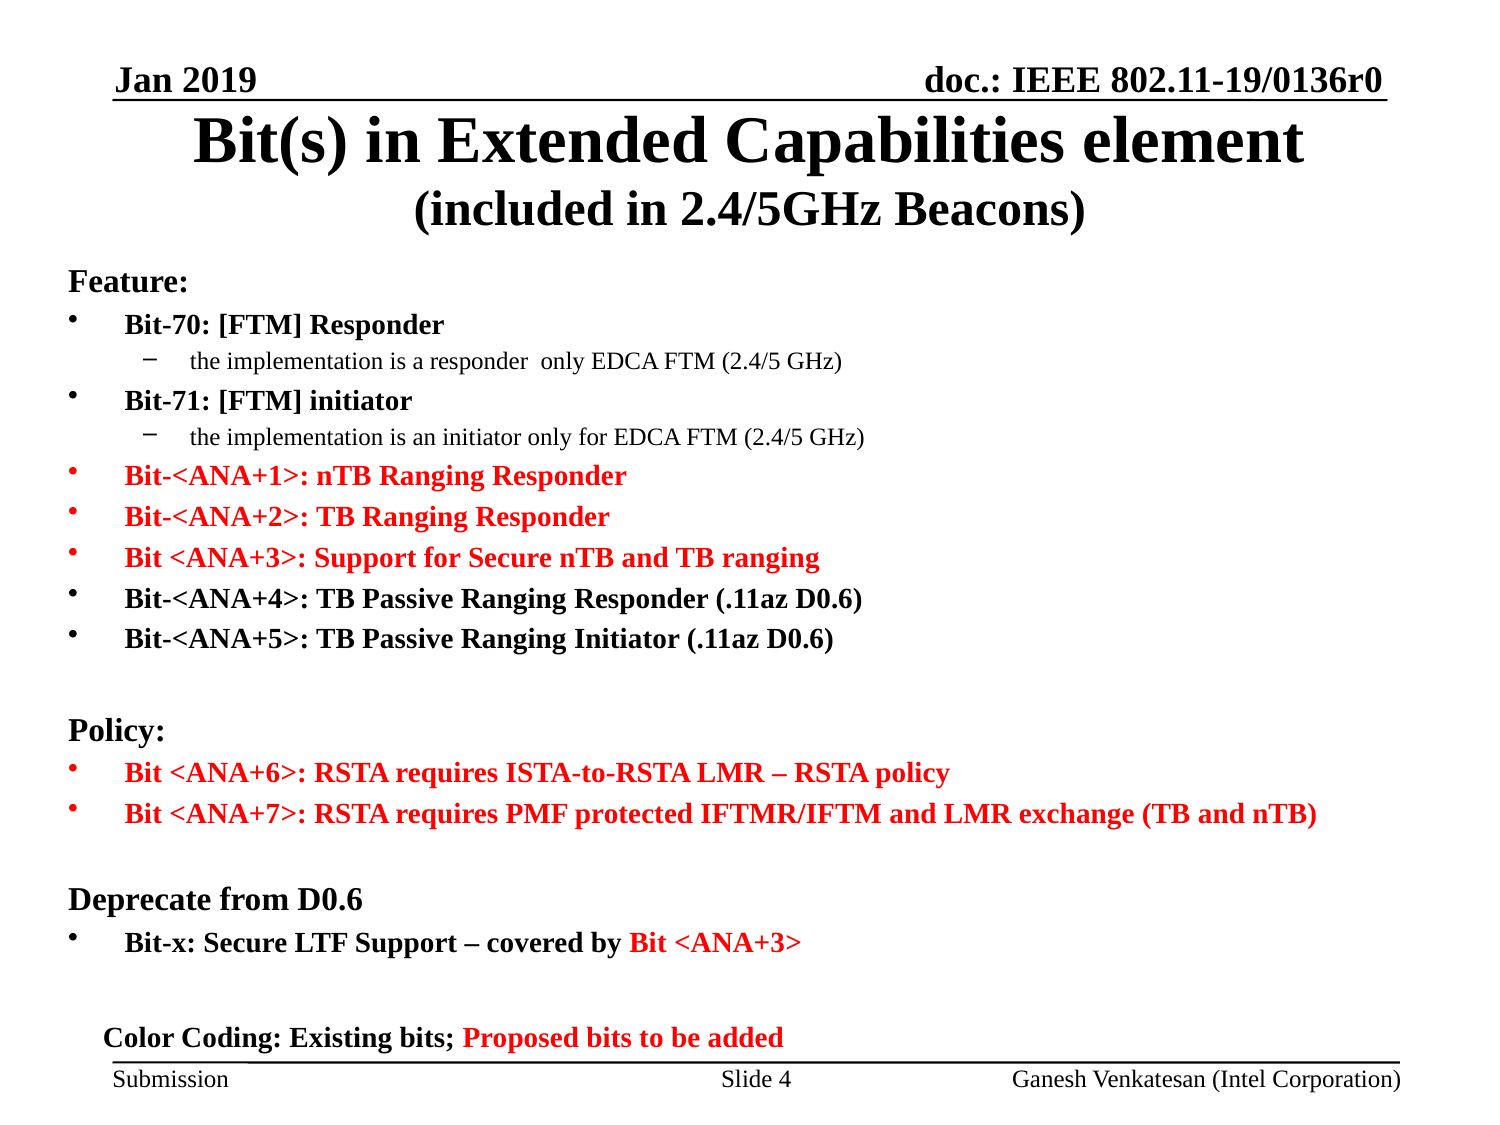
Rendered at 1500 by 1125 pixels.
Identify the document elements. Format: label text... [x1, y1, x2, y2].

list Feature: Bit-70: [FTM] Responder the implementation is a responder only EDCA FTM (2.4/5 GHz) Bit-71: [FTM] initiator the implementation is an initiator only for EDCA FTM (2.4/5 GHz) Bit-<ANA+1>: nTB Ranging Responder Bit-<ANA+2>: TB Ranging Responder Bit <ANA+3>: Support for Secure nTB and TB ranging Bit-<ANA+4>: TB Passive Ranging Responder (.11az D0.6) Bit-<ANA+5>: TB Passive Ranging Initiator (.11az D0.6) Policy: Bit <ANA+6>: RSTA requires ISTA-to-RSTA LMR – RSTA policy Bit <ANA+7>: RSTA requires PMF protected IFTMR/IFTM and LMR exchange (TB and nTB) Deprecate from D0.6 Bit-x: Secure LTF Support – covered by Bit <ANA+3> [52, 251, 1424, 1012]
footer Ganesh Venkatesan (Intel Corporation) [1006, 1061, 1402, 1093]
title Bit(s) in Extended Capabilities element (included in 2.4/5GHz Beacons) [112, 77, 1388, 251]
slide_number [114, 54, 259, 101]
slide_number Slide 4 [712, 1061, 800, 1093]
text_box Color Coding: Existing bits; Proposed bits to be added [88, 1011, 975, 1061]
